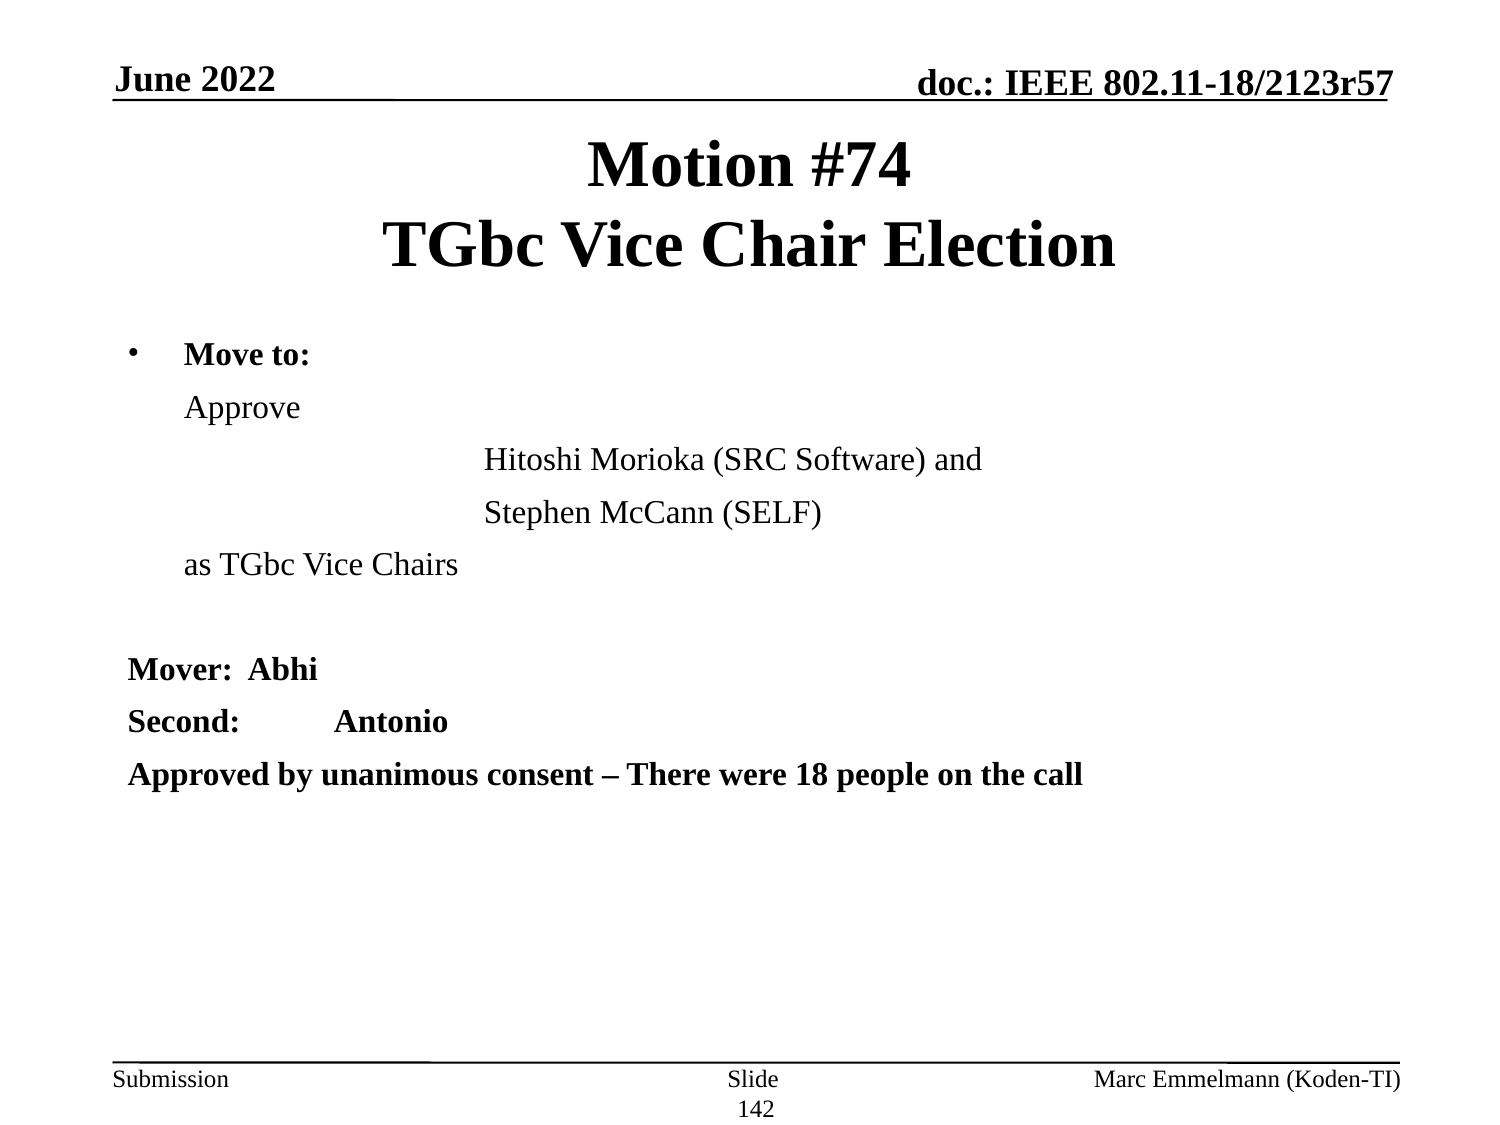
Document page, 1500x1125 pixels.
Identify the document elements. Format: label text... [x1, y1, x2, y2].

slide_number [114, 54, 423, 100]
title Motion #74 TGbc Vice Chair Election [112, 112, 1388, 288]
footer Marc Emmelmann (Koden-TI) [878, 1061, 1402, 1093]
list Move to: Approve Hitoshi Morioka (SRC Software) and Stephen McCann (SELF) as TGbc Vice Chairs Mover: Abhi Second: Antonio Approved by unanimous consent – There were 18 people on the call [112, 324, 1388, 1000]
slide_number Slide 142 [712, 1061, 800, 1123]
